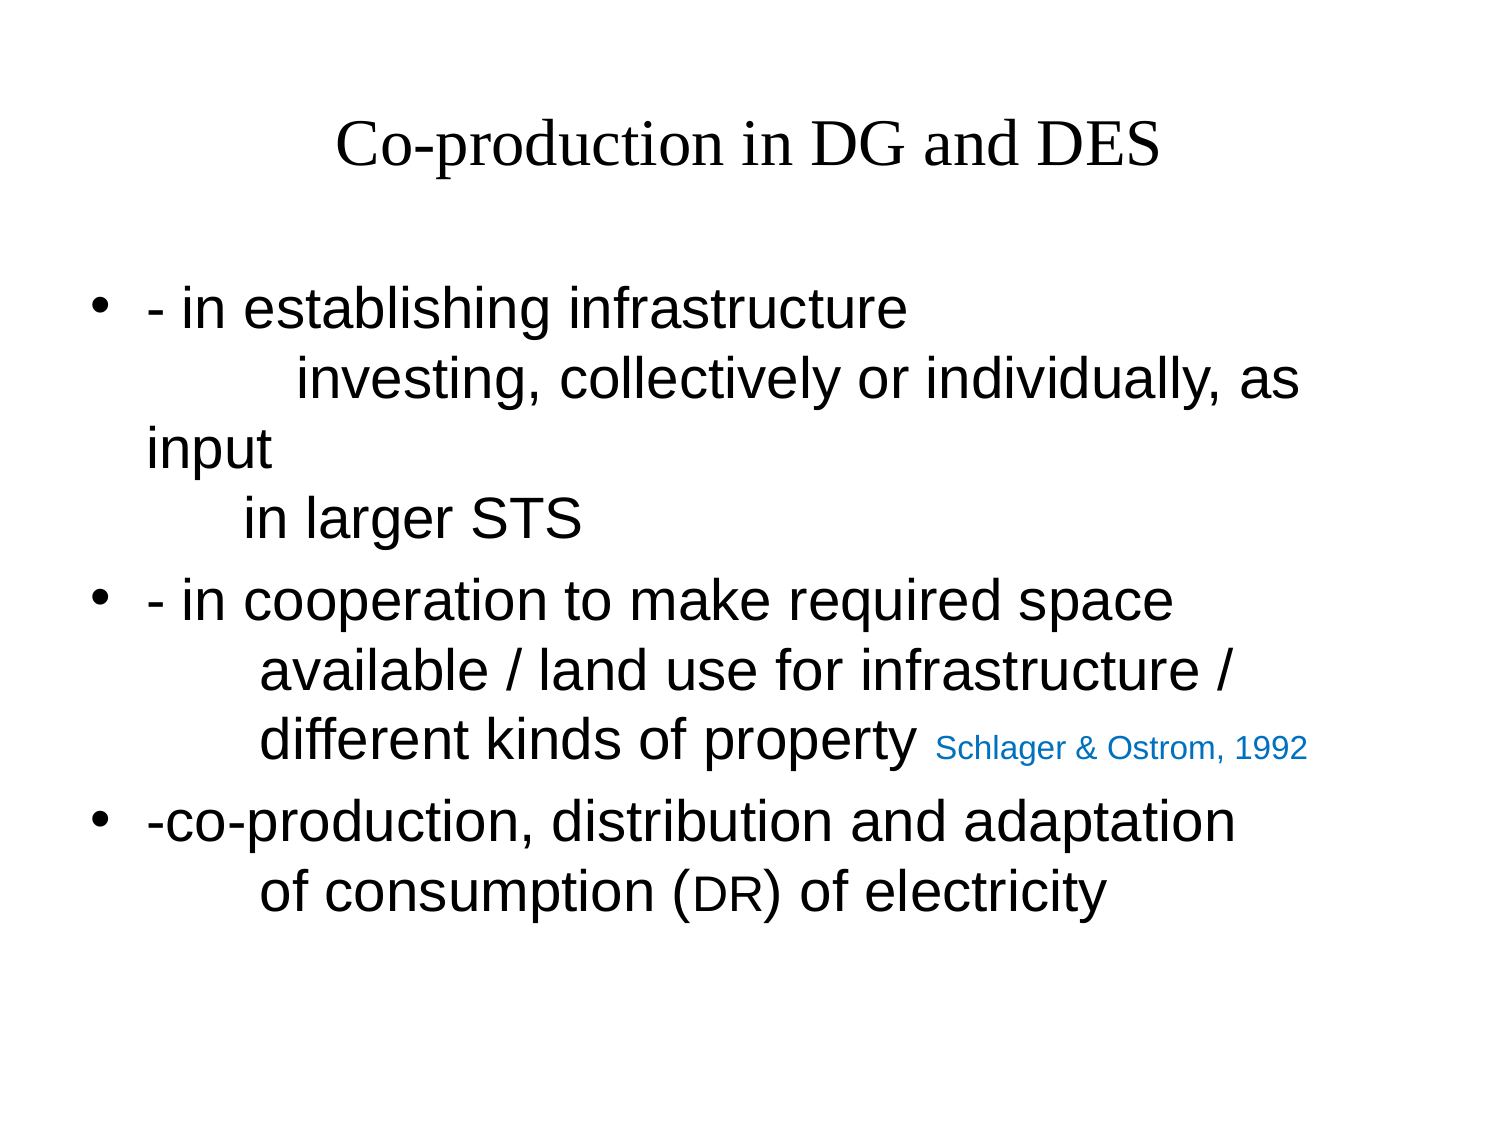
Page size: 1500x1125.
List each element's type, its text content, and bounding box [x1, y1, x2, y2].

list - in establishing infrastructure investing, collectively or individually, as input in larger STS - in cooperation to make required space available / land use for infrastructure / different kinds of property Schlager & Ostrom, 1992 -co-production, distribution and adaptation of consumption (DR) of electricity [75, 262, 1425, 1005]
title Co-production in DG and DES [75, 45, 1425, 233]
